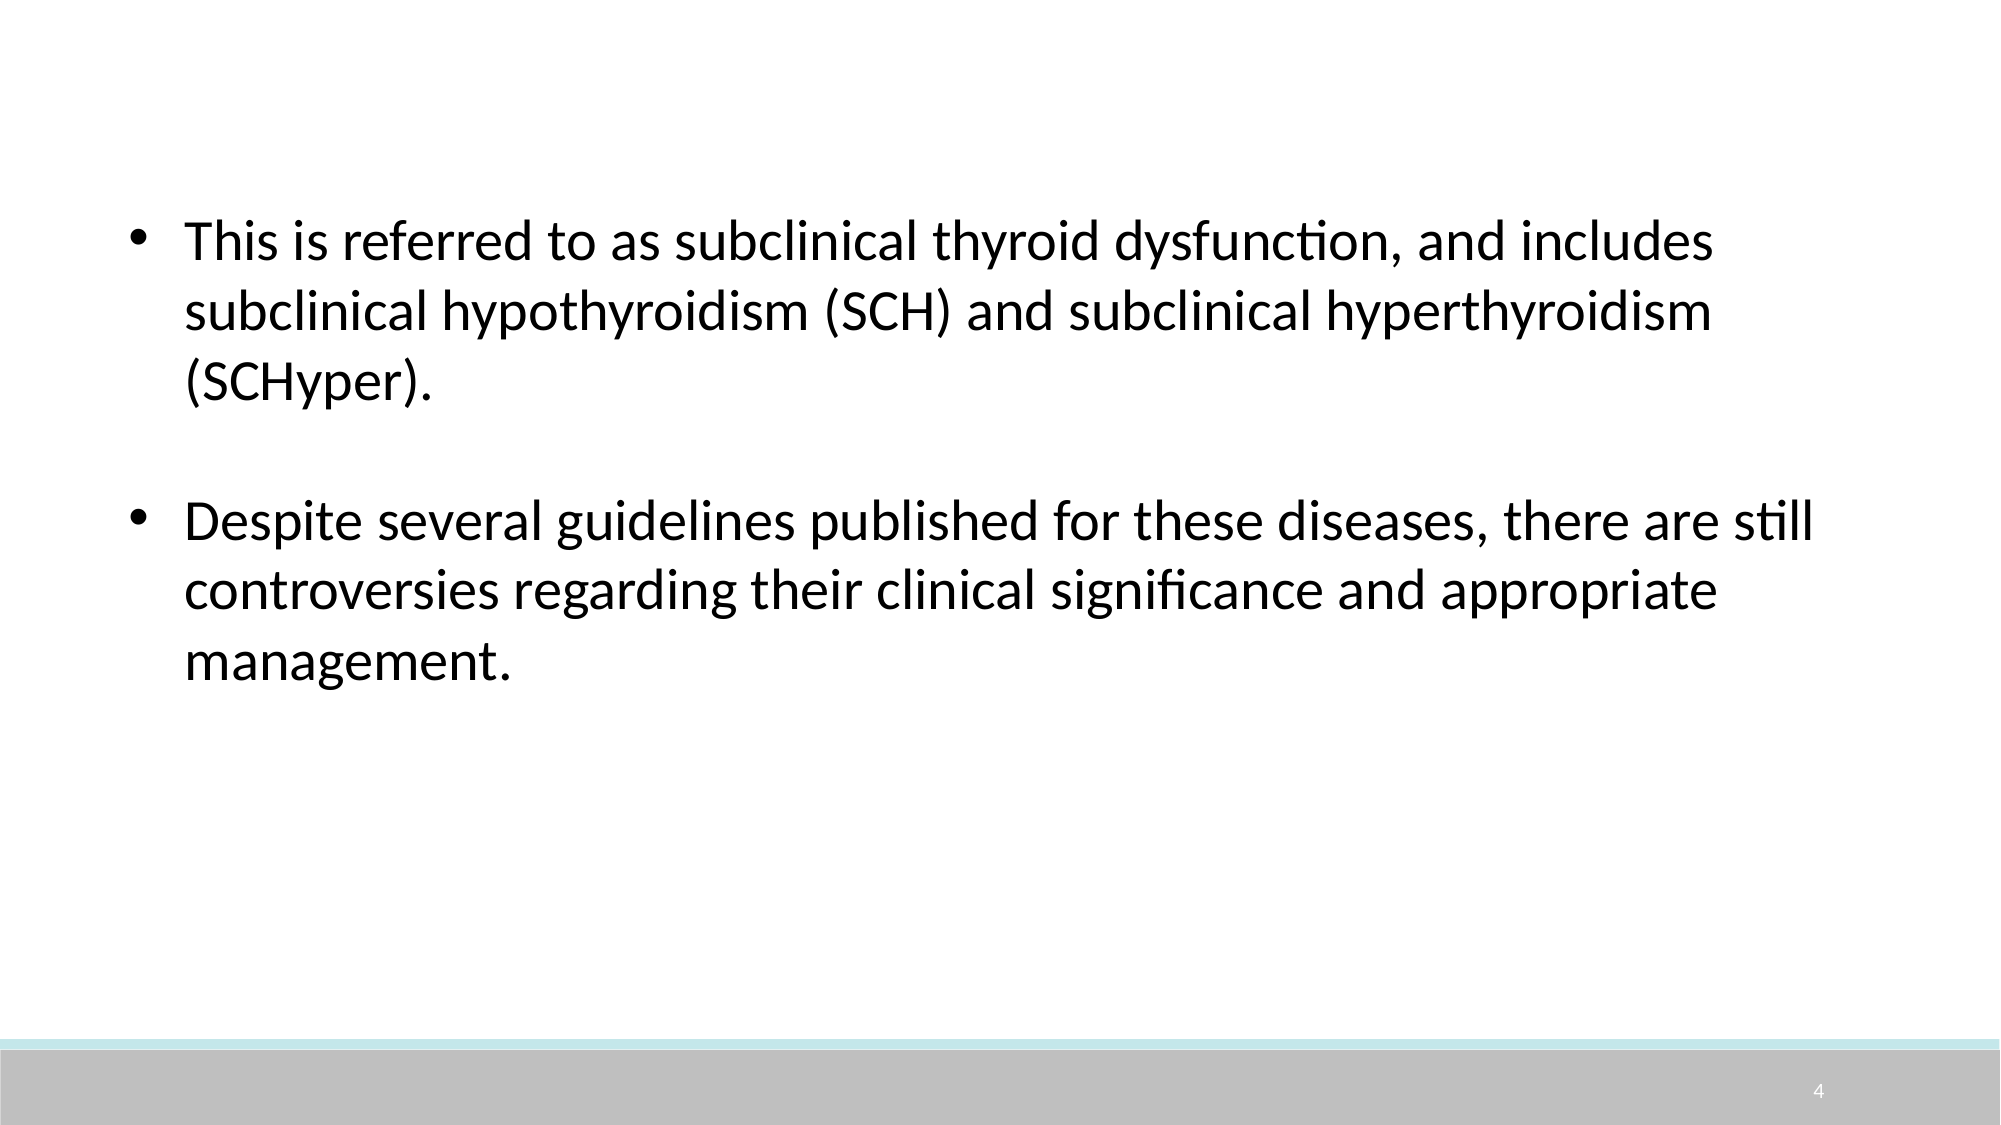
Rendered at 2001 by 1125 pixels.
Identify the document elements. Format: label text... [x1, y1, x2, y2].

text_box This is referred to as subclinical thyroid dysfunction, and includes subclinical hypothyroidism (SCH) and subclinical hyperthyroidism (SCHyper). Despite several guidelines published for these diseases, there are still controversies regarding their clinical significance and appropriate management. [113, 194, 1865, 700]
slide_number 4 [1624, 1059, 1840, 1120]
